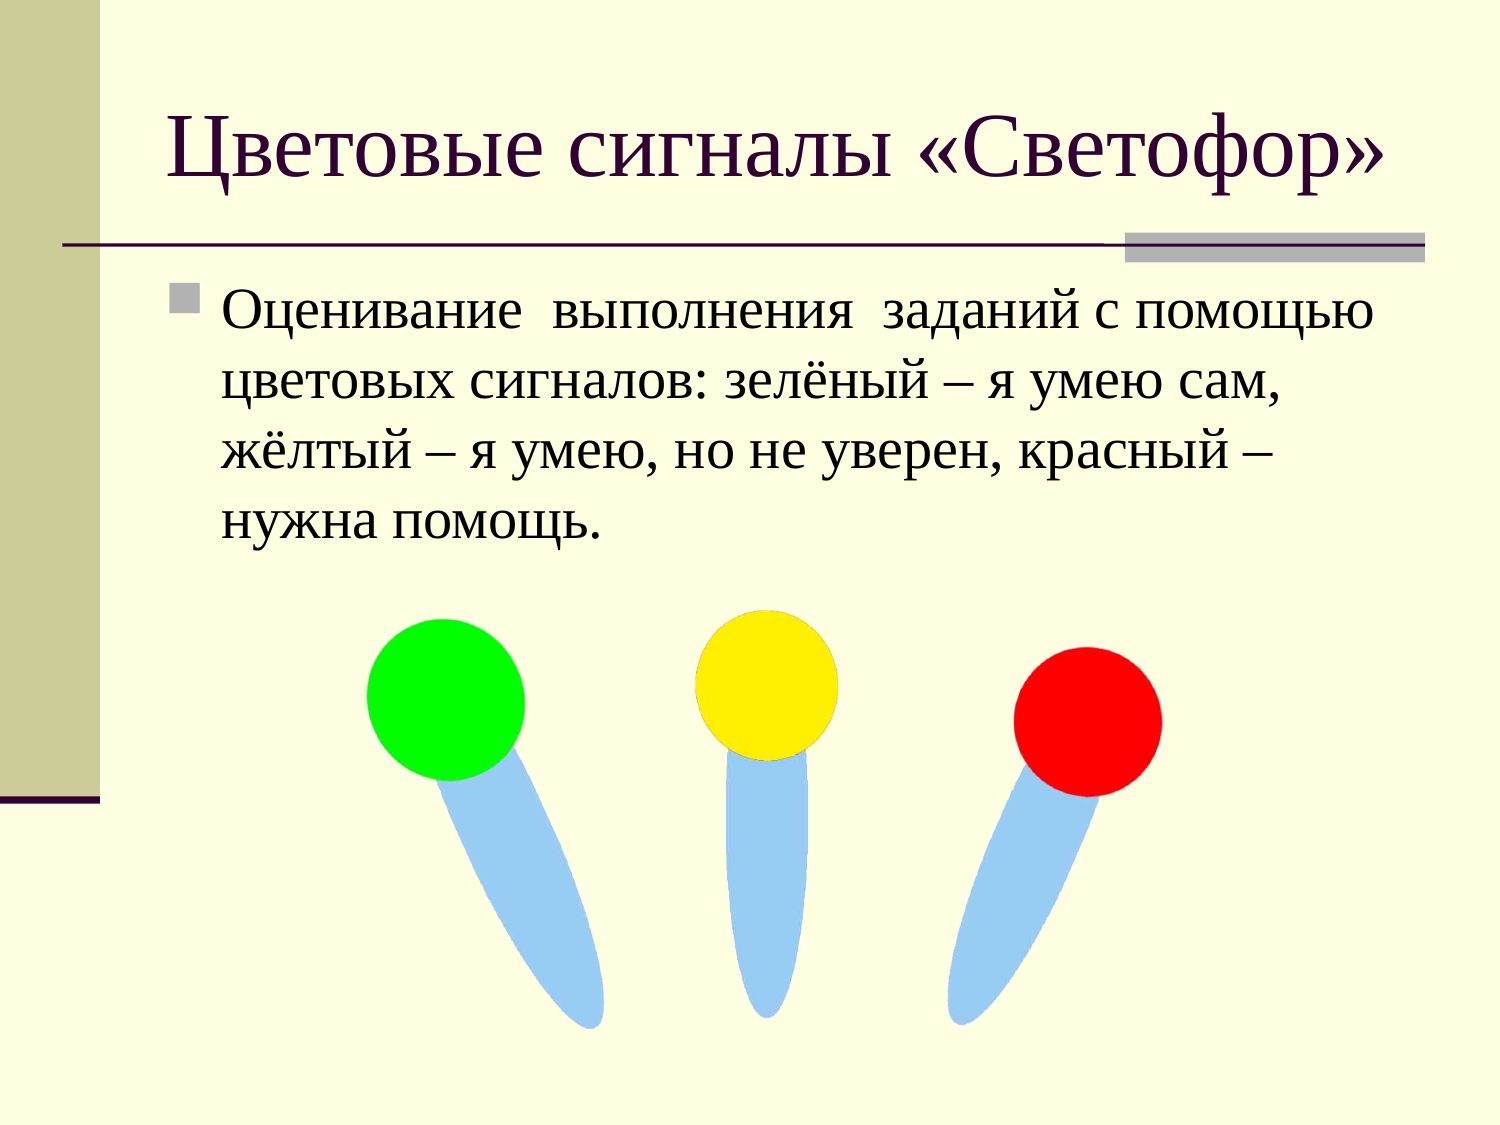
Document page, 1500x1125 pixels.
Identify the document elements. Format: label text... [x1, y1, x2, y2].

title Цветовые сигналы «Светофор» [150, 45, 1425, 234]
picture [857, 579, 1200, 1056]
picture [293, 559, 839, 1092]
list Оценивание выполнения заданий с помощью цветовых сигналов: зелёный – я умею сам, жёлтый – я умею, но не уверен, красный – нужна помощь. [150, 262, 1425, 1006]
